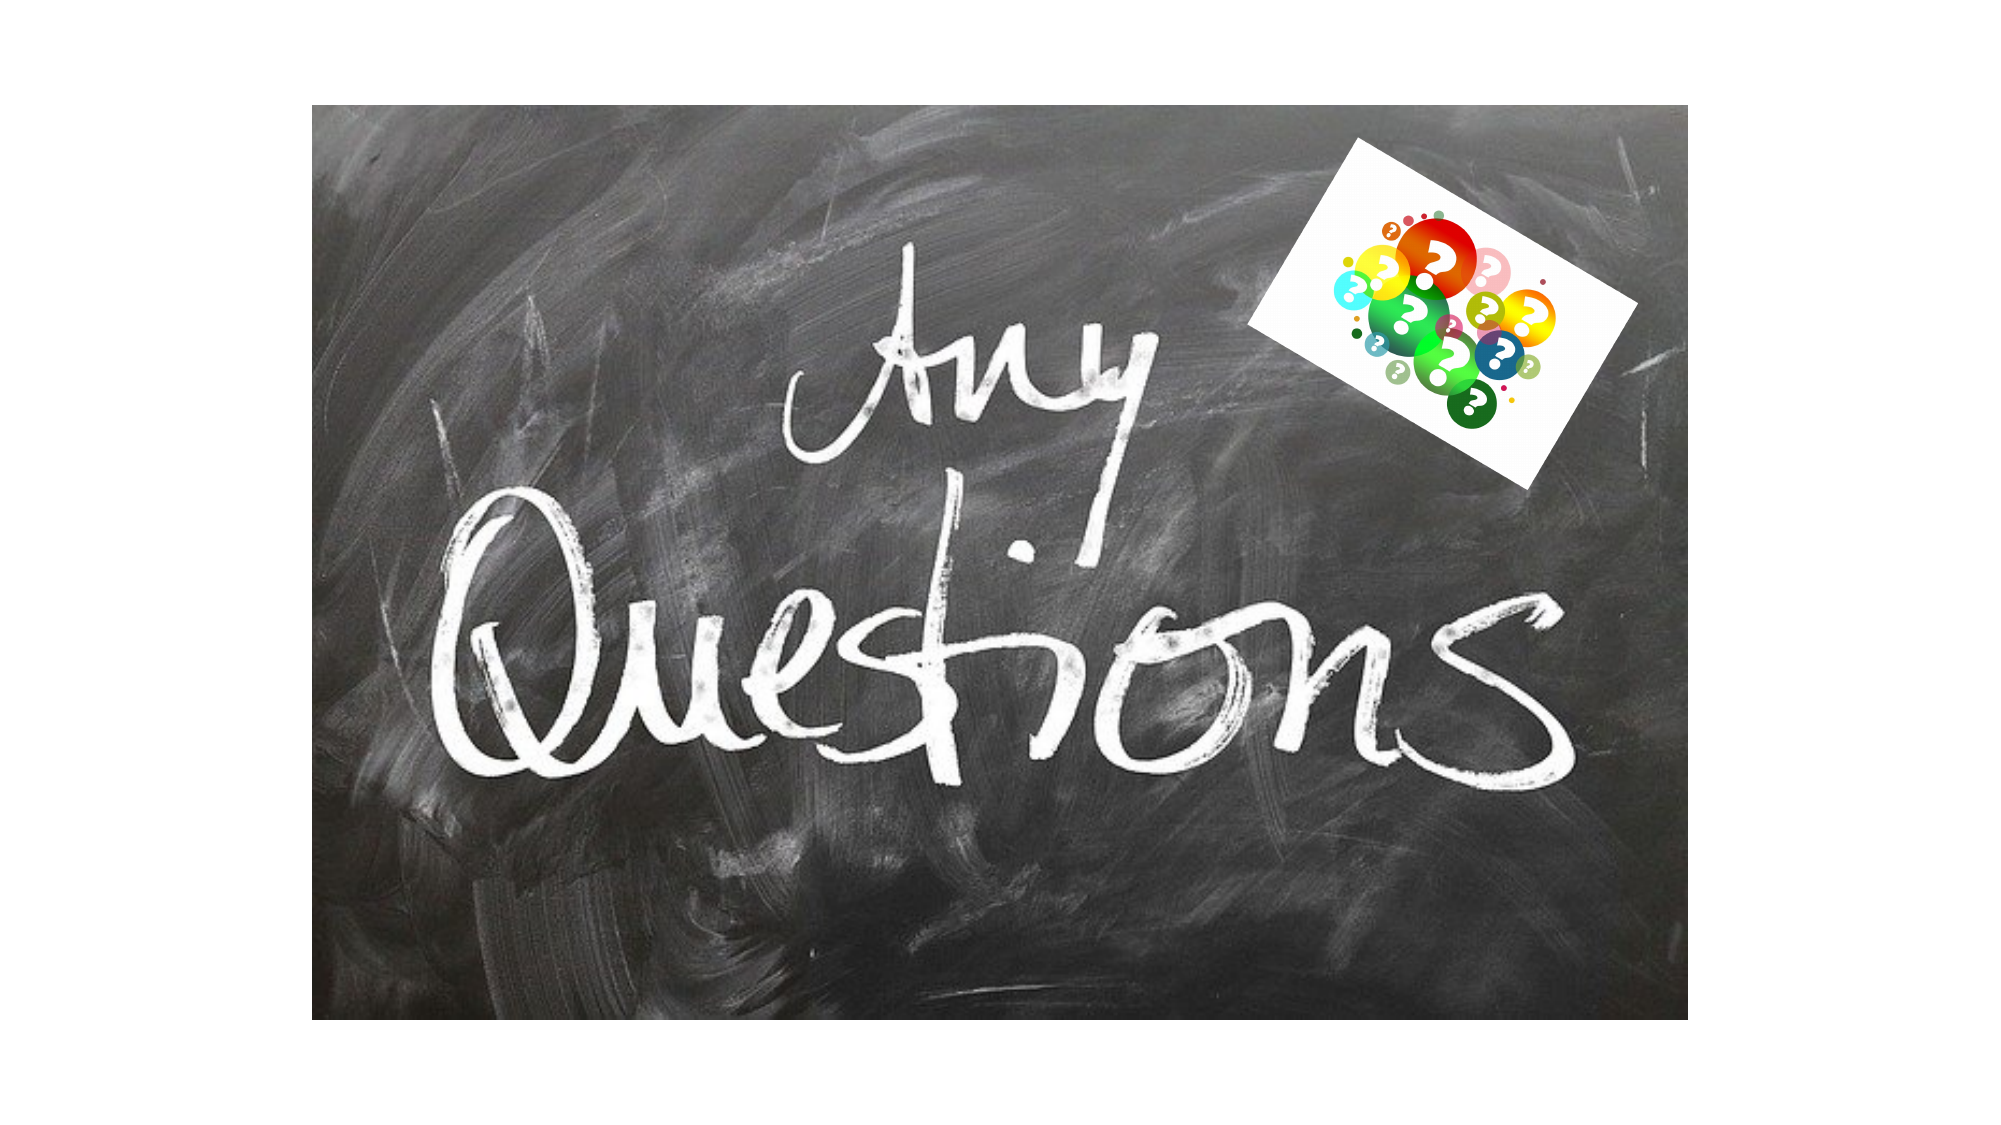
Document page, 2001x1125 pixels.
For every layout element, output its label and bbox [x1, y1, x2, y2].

picture [312, 105, 1688, 1020]
